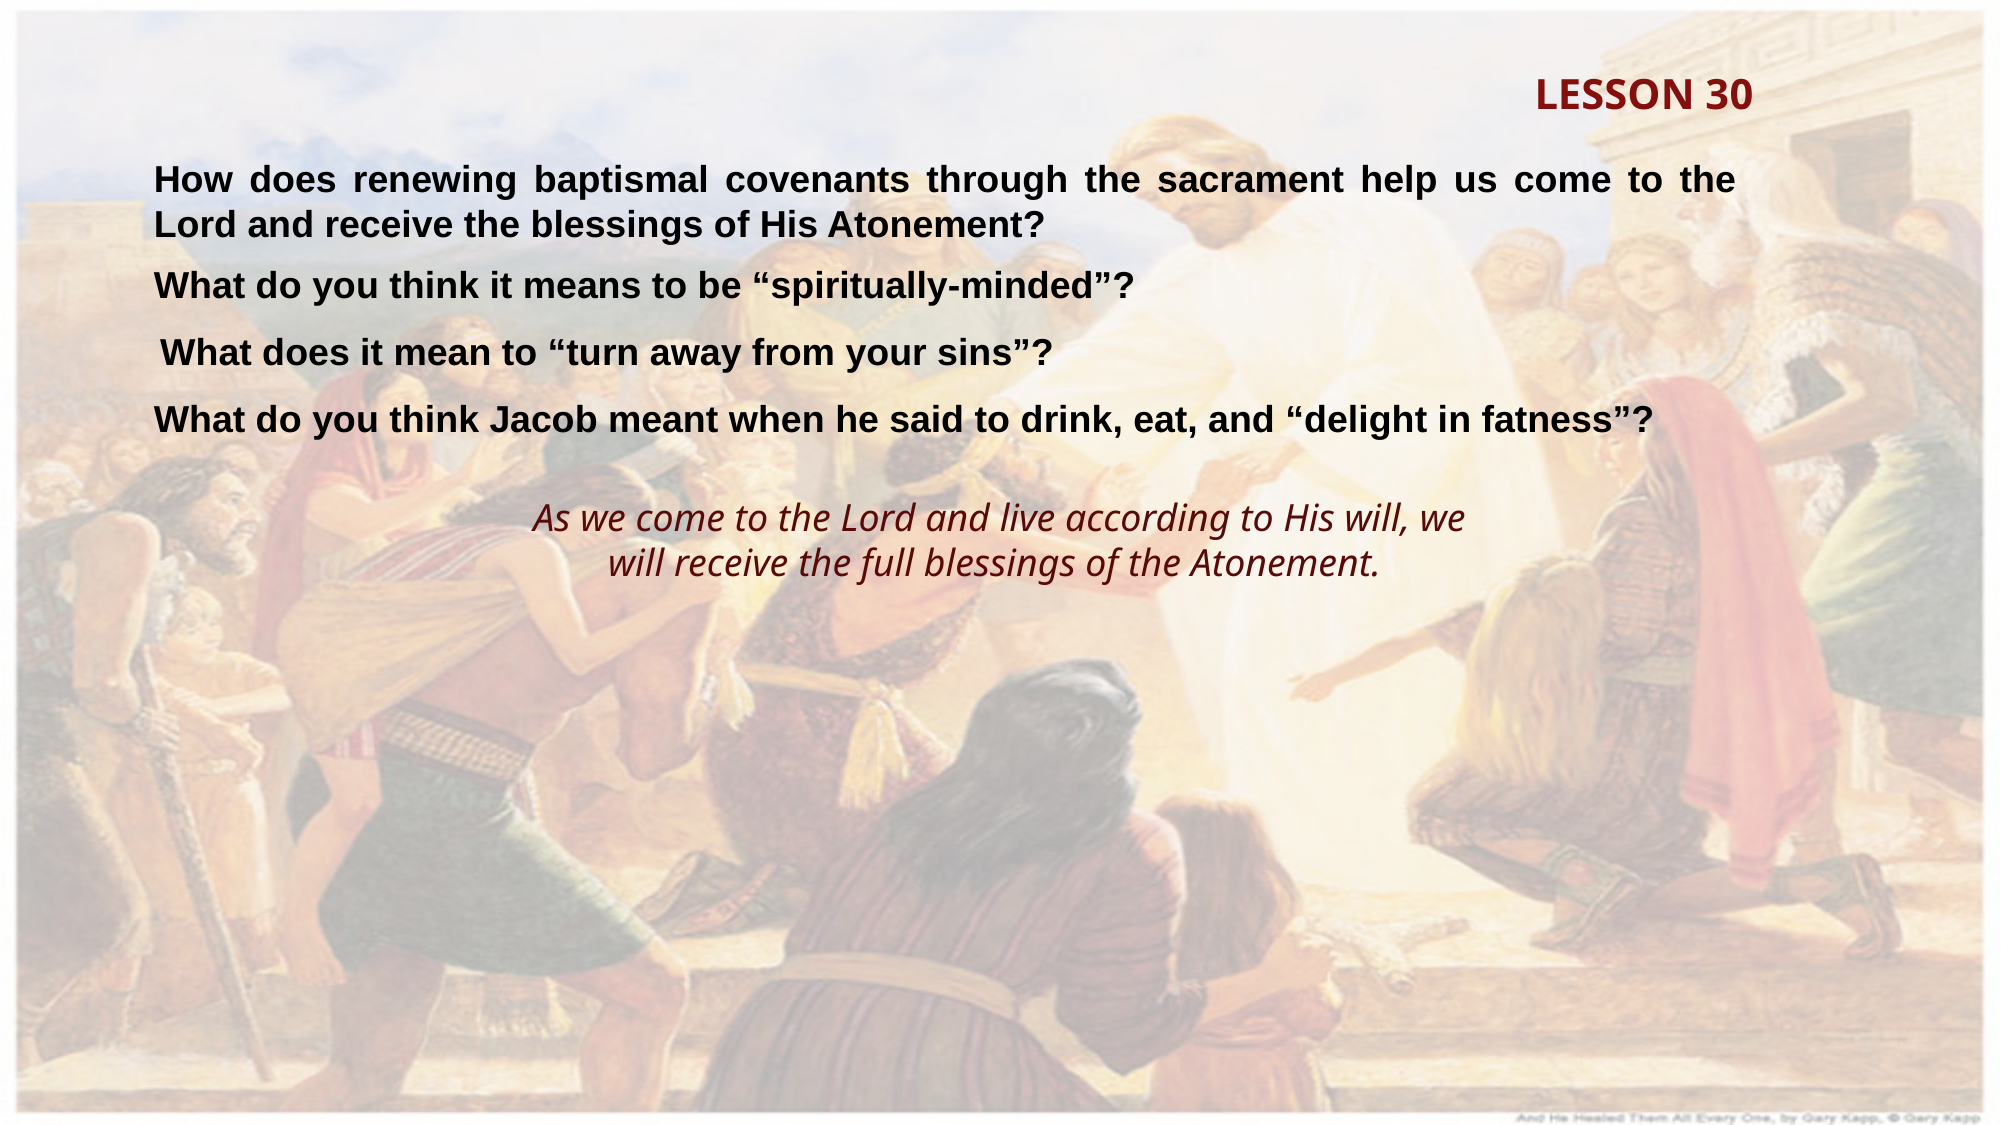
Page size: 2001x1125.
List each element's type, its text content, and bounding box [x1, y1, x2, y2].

text_box What do you think Jacob meant when he said to drink, eat, and “delight in fatness”? [139, 387, 1694, 448]
text_box LESSON 30 [1519, 60, 1829, 183]
text_box What does it mean to “turn away from your sins”? [145, 320, 1070, 381]
text_box How does renewing baptismal covenants through the sacrament help us come to the Lord and receive the blessings of His Atonement? [139, 147, 1753, 253]
text_box What do you think it means to be “spiritually-minded”? [139, 253, 1168, 314]
text_box As we come to the Lord and live according to His will, we will receive the full blessings of the Atonement. [500, 486, 1500, 592]
